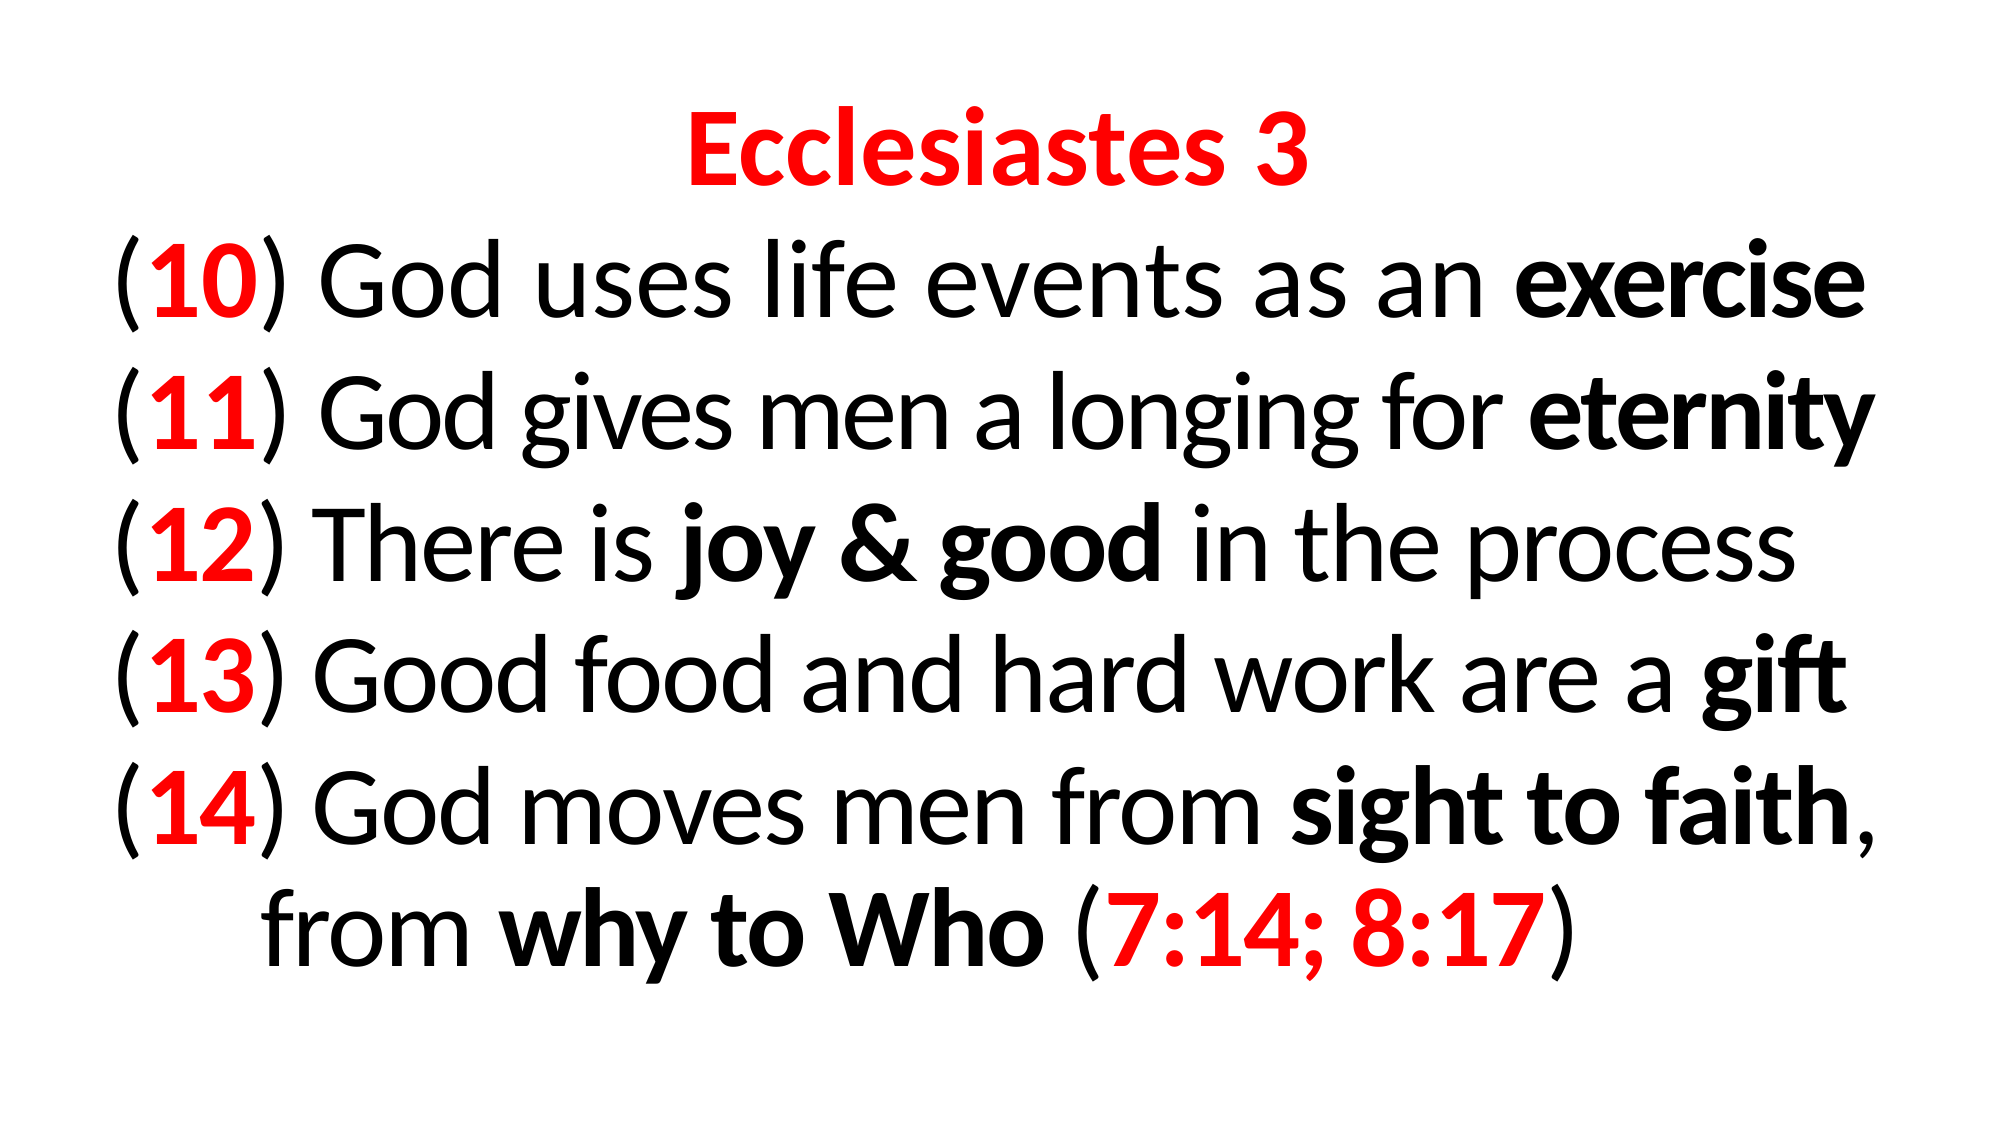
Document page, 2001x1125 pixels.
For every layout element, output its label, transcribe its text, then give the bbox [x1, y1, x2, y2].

subtitle Ecclesiastes 3 (10) God uses life events as an exercise (11) God gives men a longing for eternity (12) There is joy & good in the process (13) Good food and hard work are a gift (14) God moves men from sight to faith, from why to Who (7:14; 8:17) [95, 80, 1901, 1056]
